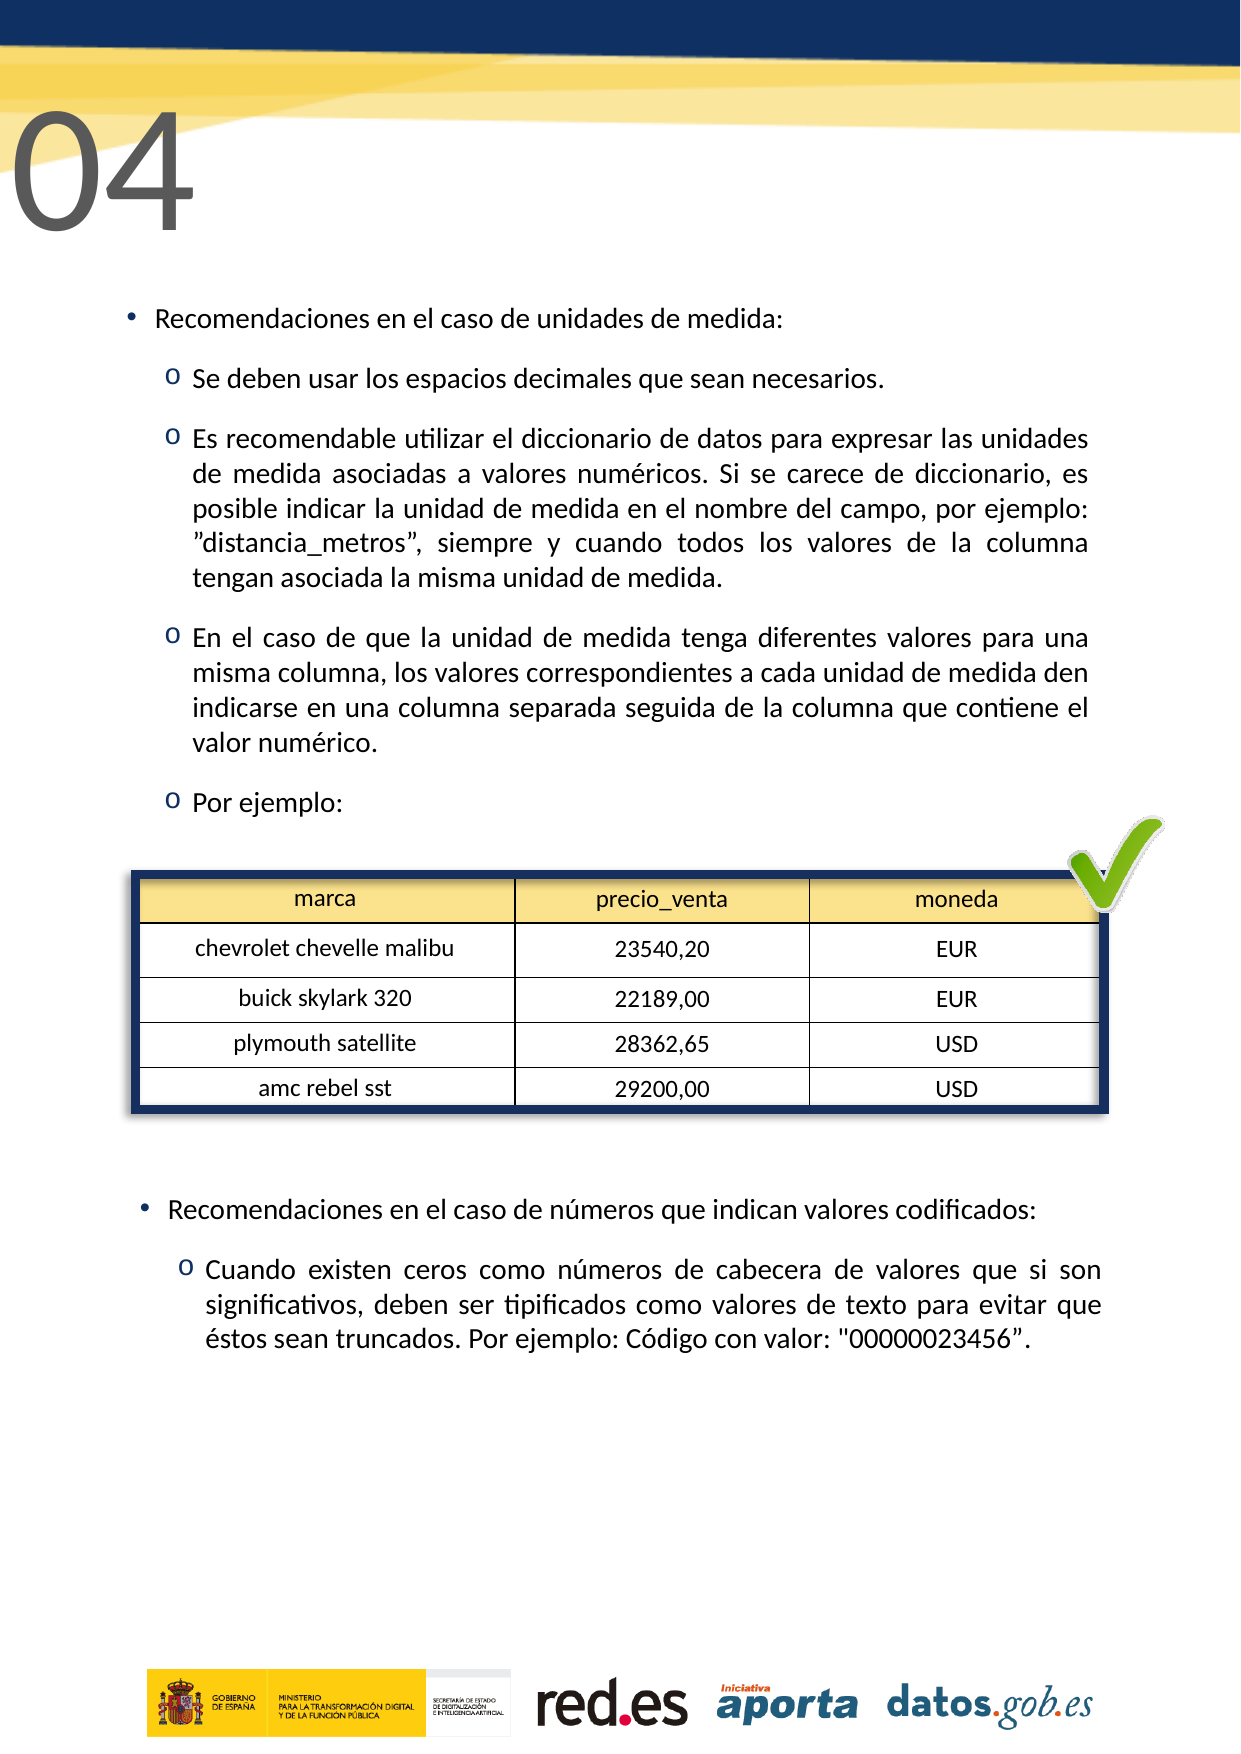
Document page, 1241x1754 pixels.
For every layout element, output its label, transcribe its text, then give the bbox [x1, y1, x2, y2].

text_box [134, 874, 1105, 1110]
picture [0, 0, 1241, 1754]
text_box Recomendaciones en el caso de números que indican valores codificados: Cuando existen ceros como números de cabecera de valores que si son significativos, deben ser tipificados como valores de texto para evitar que éstos sean truncados. Por ejemplo: Código con valor: "00000023456”. [87, 1182, 1118, 1363]
list 04 [8, 65, 198, 215]
text_box Recomendaciones en el caso de unidades de medida: Se deben usar los espacios decimales que sean necesarios. Es recomendable utilizar el diccionario de datos para expresar las unidades de medida asociadas a valores numéricos. Si se carece de diccionario, es posible indicar la unidad de medida en el nombre del campo, por ejemplo: ”distancia_metros”, siempre y cuando todos los valores de la columna tengan asociada la misma unidad de medida. En el caso de que la unidad de medida tenga diferentes valores para una misma columna, los valores correspondientes a cada unidad de medida den indicarse en una columna separada seguida de la columna que contiene el valor numérico. Por ejemplo: [74, 291, 1105, 909]
